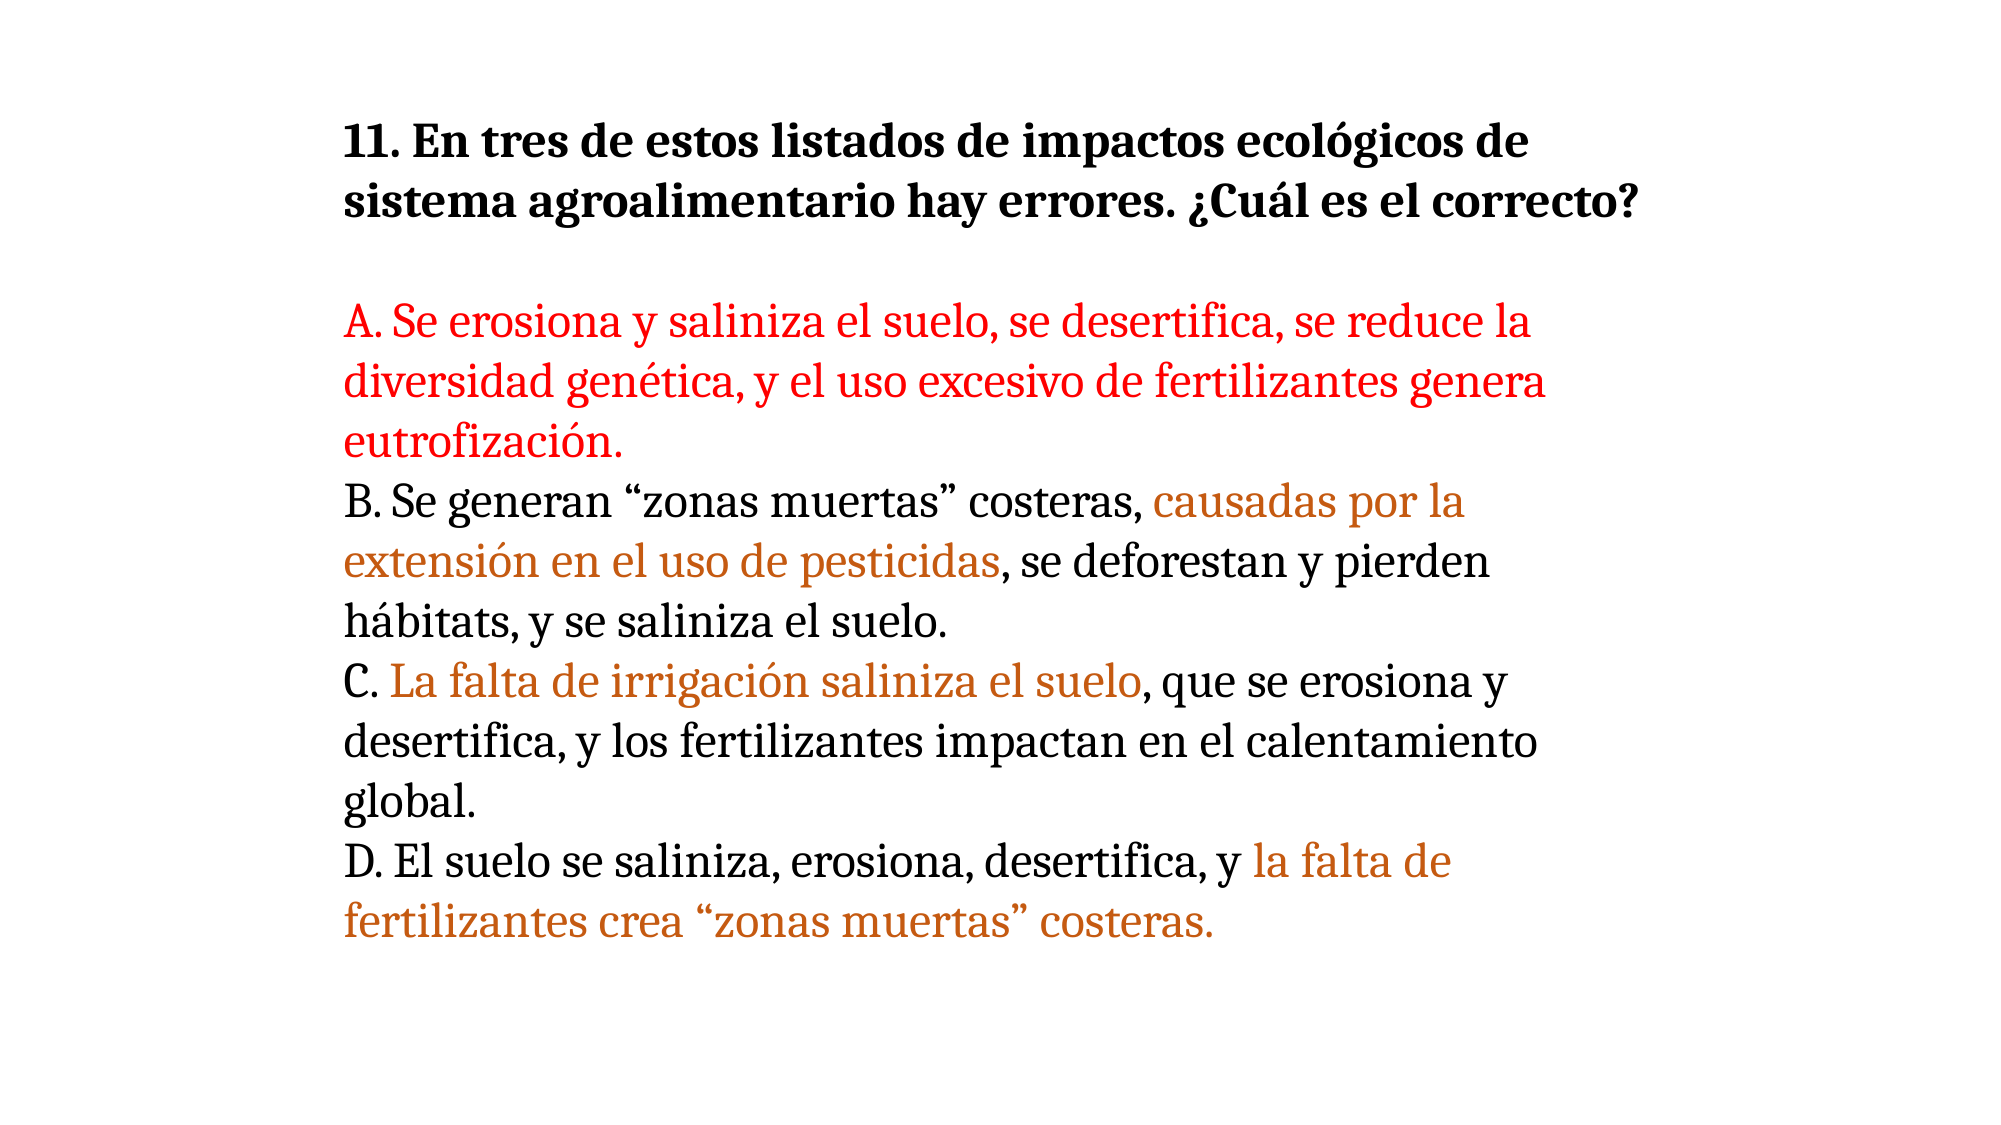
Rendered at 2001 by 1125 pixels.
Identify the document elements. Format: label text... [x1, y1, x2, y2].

text_box 11. En tres de estos listados de impactos ecológicos de sistema agroalimentario hay errores. ¿Cuál es el correcto? A. Se erosiona y saliniza el suelo, se desertifica, se reduce la diversidad genética, y el uso excesivo de fertilizantes genera eutrofización. B. Se generan “zonas muertas” costeras, causadas por la extensión en el uso de pesticidas, se deforestan y pierden hábitats, y se saliniza el suelo. C. La falta de irrigación saliniza el suelo, que se erosiona y desertifica, y los fertilizantes impactan en el calentamiento global. D. El suelo se saliniza, erosiona, desertifica, y la falta de fertilizantes crea “zonas muertas” costeras. [328, 100, 1671, 956]
